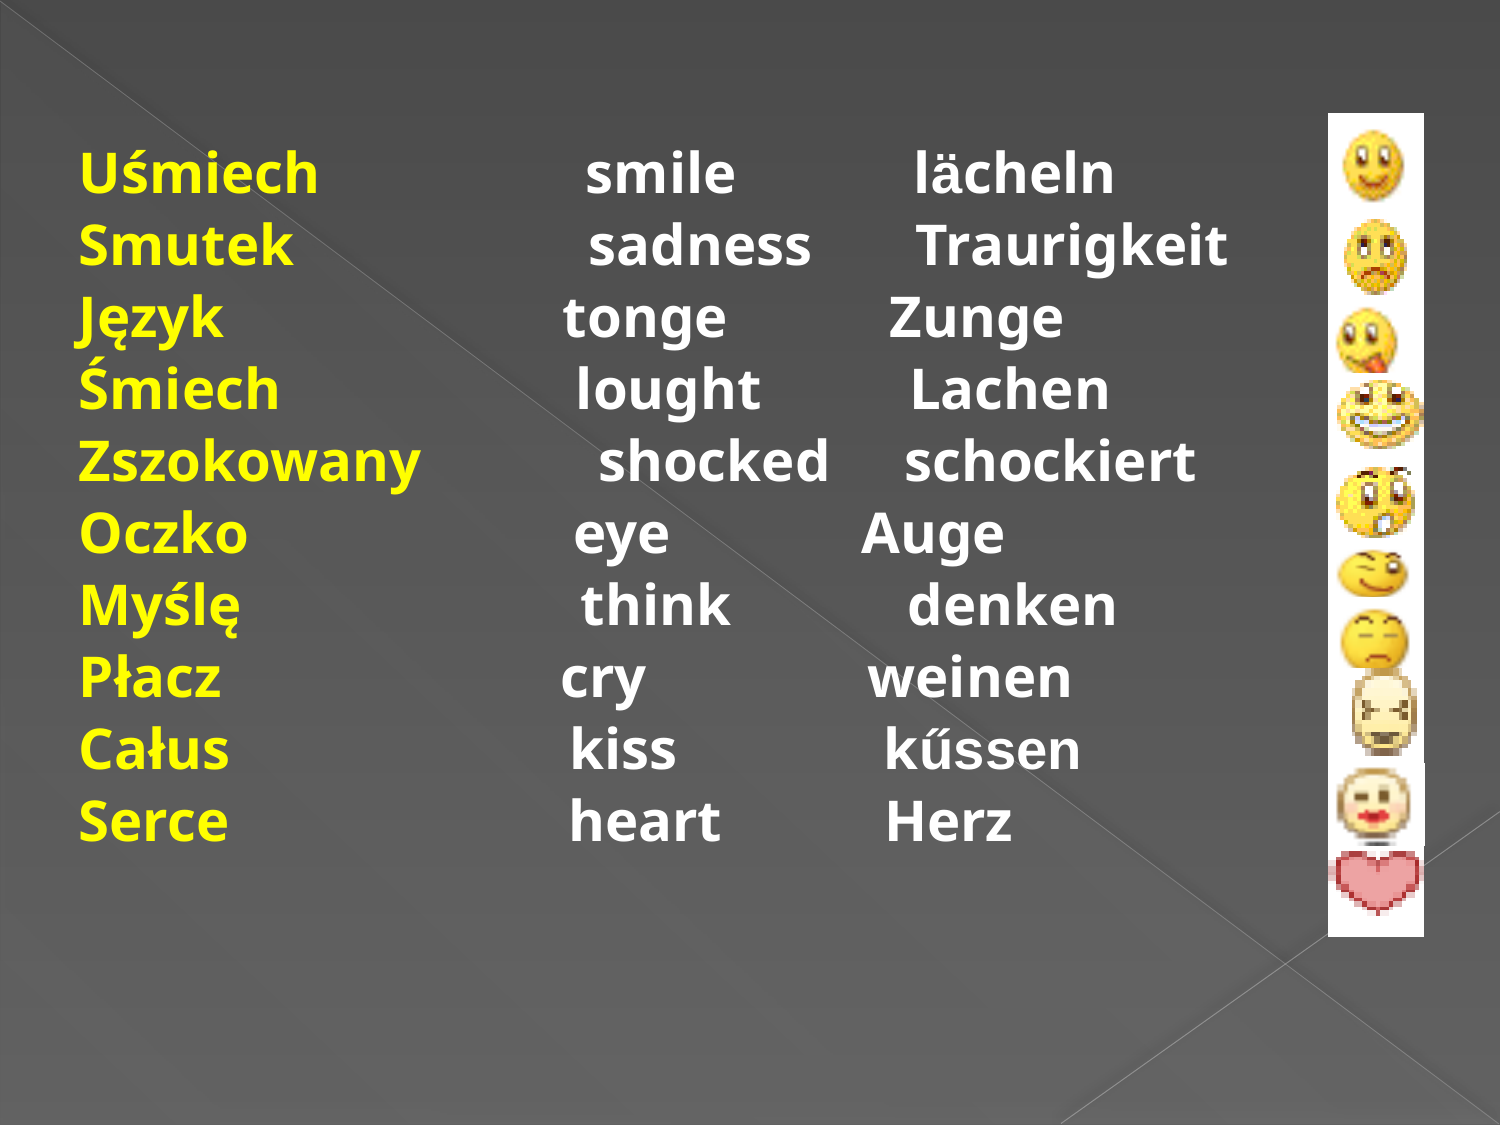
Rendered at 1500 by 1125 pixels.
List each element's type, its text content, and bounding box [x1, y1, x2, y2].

list Uśmiech smile lächeln Smutek sadness Traurigkeit Język tonge Zunge Śmiech lought Lachen Zszokowany shocked schockiert Oczko eye Auge Myślę think denken Płacz cry weinen Całus kiss kűssen Serce heart Herz [52, 136, 1296, 888]
picture [1328, 113, 1425, 937]
